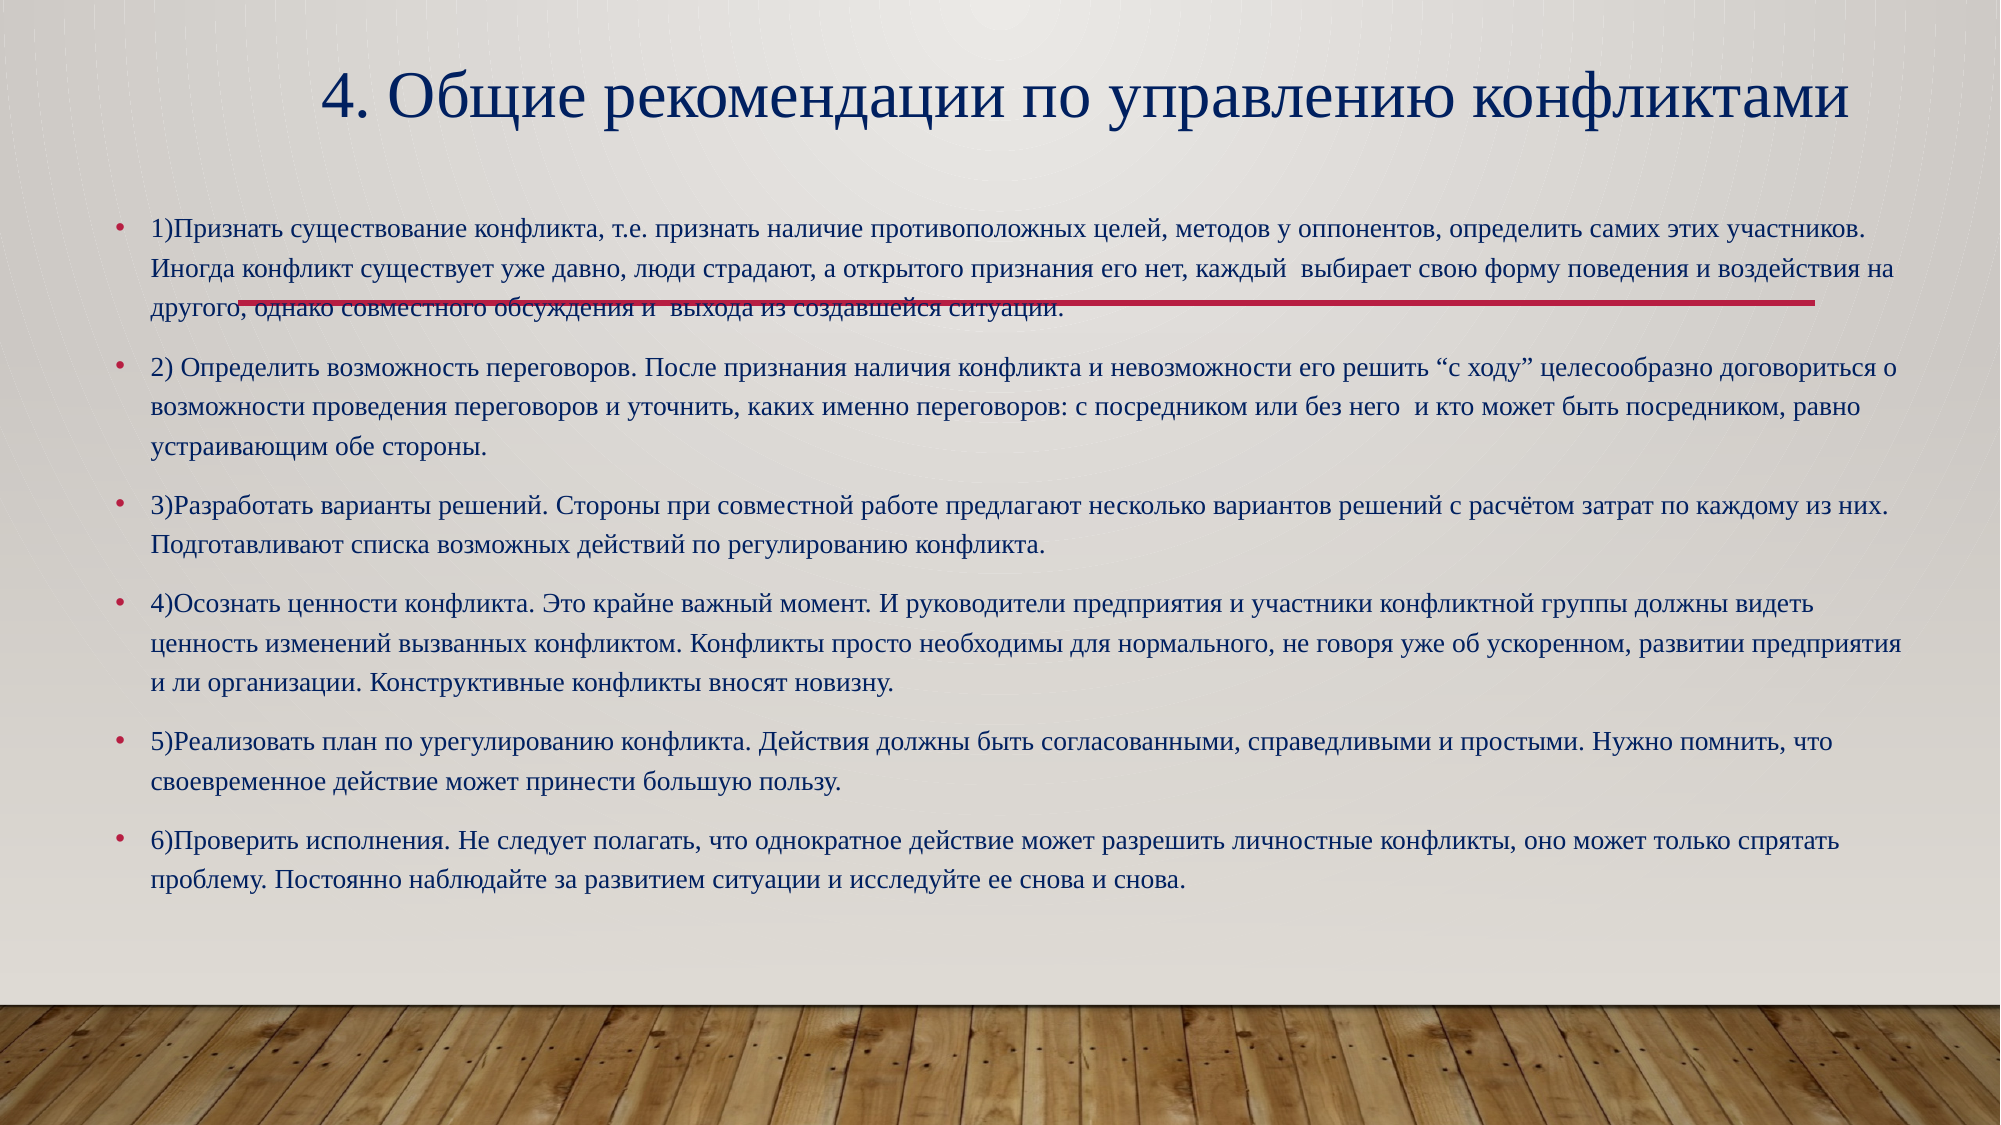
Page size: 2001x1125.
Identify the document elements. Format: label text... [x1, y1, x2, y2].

list 1)Признать существование конфликта, т.е. признать наличие противоположных целей, методов у оппонентов, определить самих этих участников. Иногда конфликт существует уже давно, люди страдают, а открытого признания его нет, каждый выбирает свою форму поведения и воздействия на другого, однако совместного обсуждения и выхода из создавшейся ситуации. 2) Определить возможность переговоров. После признания наличия конфликта и невозможности его решить “с ходу” целесообразно договориться о возможности проведения переговоров и уточнить, каких именно переговоров: с посредником или без него и кто может быть посредником, равно устраивающим обе стороны. 3)Разработать варианты решений. Стороны при совместной работе предлагают несколько вариантов решений с расчётом затрат по каждому из них. Подготавливают списка возможных действий по регулированию конфликта. 4)Осознать ценности конфликта. Это крайне важный момент. И руководители предприятия и участники конфликтной группы должны видеть ценность изменений вызванных конфликтом. Конфликты просто необходимы для нормального, не говоря уже об ускоренном, развитии предприятия и ли организации. Конструктивные конфликты вносят новизну. 5)Реализовать план по урегулированию конфликта. Действия должны быть согласованными, справедливыми и простыми. Нужно помнить, что своевременное действие может принести большую пользу. 6)Проверить исполнения. Не следует полагать, что однократное действие может разрешить личностные конфликты, оно может только спрятать проблему. Постоянно наблюдайте за развитием ситуации и исследуйте ее снова и снова. [100, 196, 1928, 907]
title 4. Общие рекомендации по управлению конфликтами [173, 52, 2000, 110]
picture [0, 1005, 2000, 1125]
